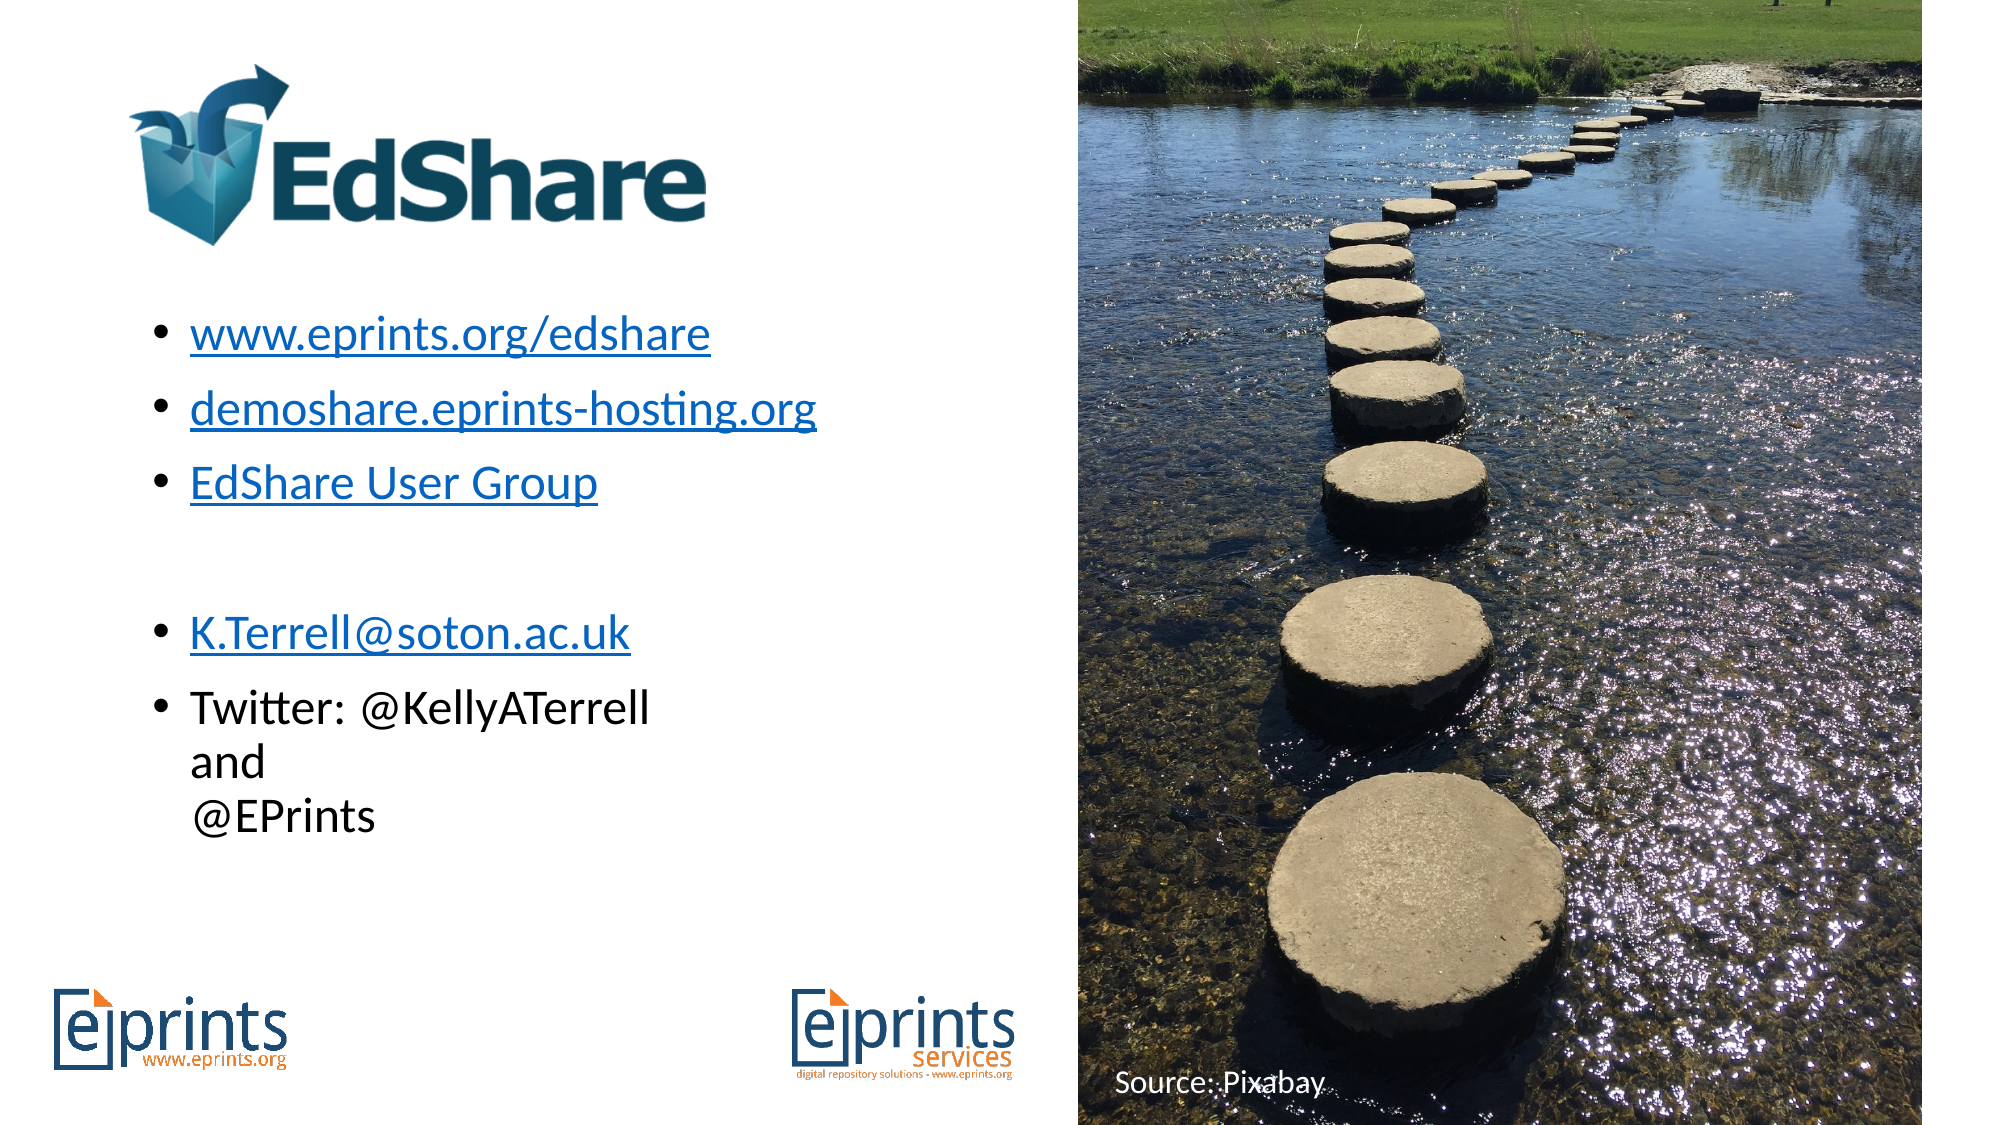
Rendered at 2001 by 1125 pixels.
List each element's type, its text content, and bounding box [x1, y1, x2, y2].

list www.eprints.org/edshare demoshare.eprints-hosting.org EdShare User Group K.Terrell@soton.ac.uk Twitter: @KellyATerrell and @EPrints [137, 299, 1027, 1014]
picture [129, 64, 706, 246]
picture [792, 988, 1015, 1081]
picture [1078, 0, 1922, 1125]
picture [54, 988, 287, 1070]
